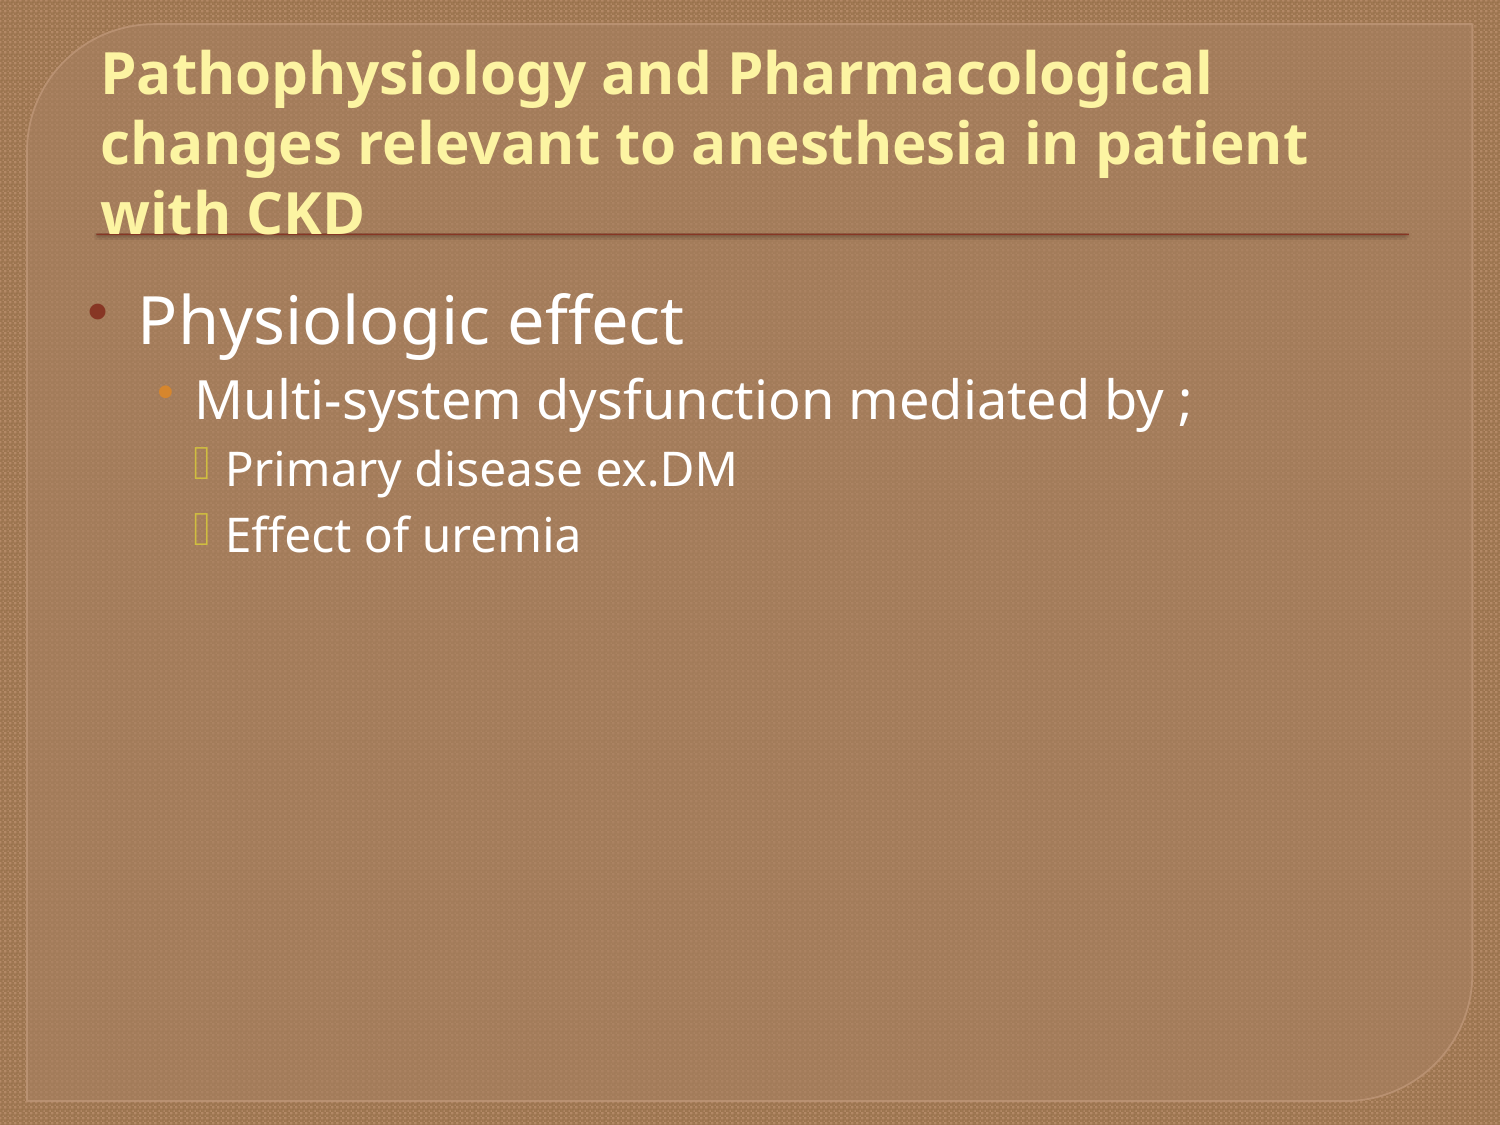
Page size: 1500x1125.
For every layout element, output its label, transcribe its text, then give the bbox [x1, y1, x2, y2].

title Pathophysiology and Pharmacological changes relevant to anesthesia in patient with CKD [76, 66, 1427, 254]
list Physiologic effect Multi-system dysfunction mediated by ; Primary disease ex.DM Effect of uremia [75, 270, 1425, 1013]
